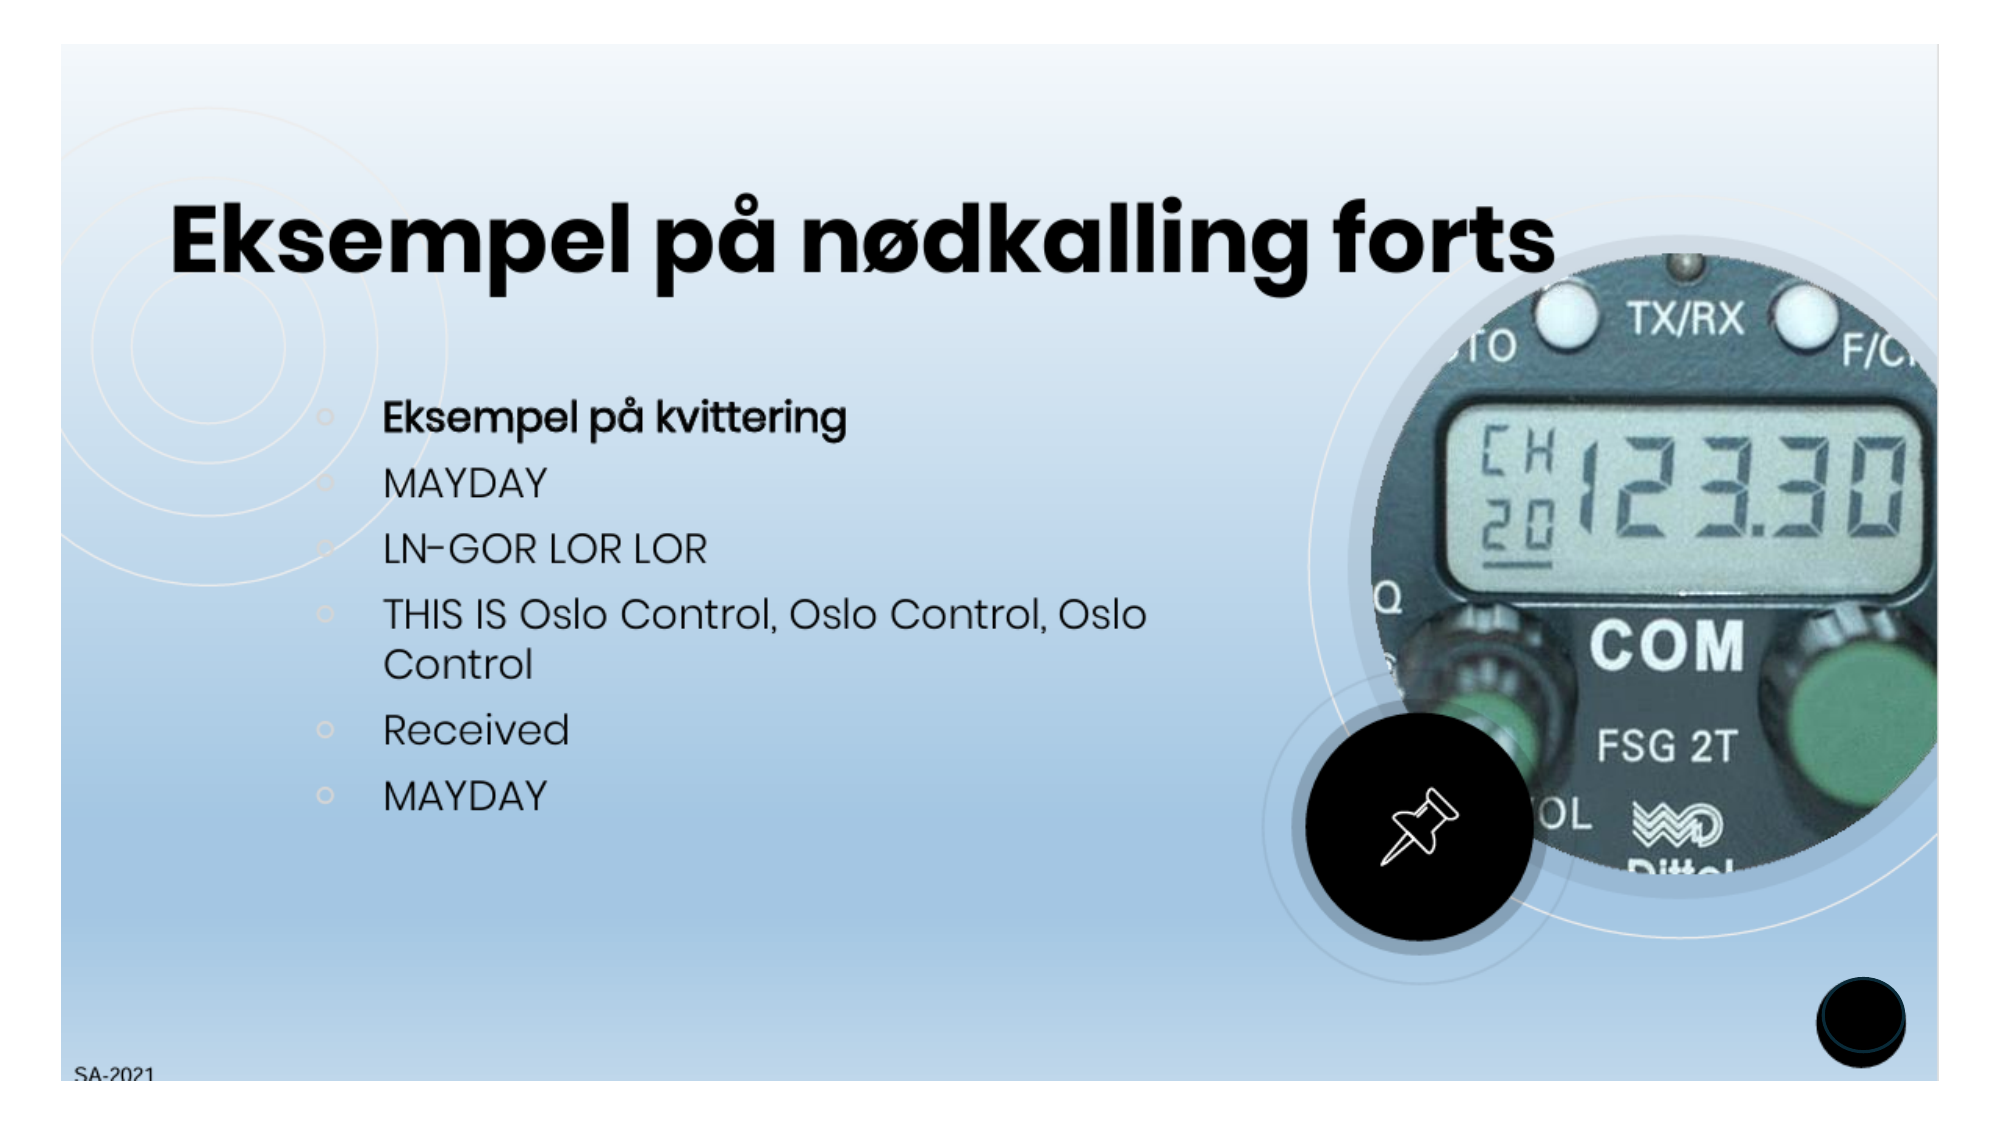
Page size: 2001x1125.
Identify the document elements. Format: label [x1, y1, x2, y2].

picture [61, 43, 1939, 1081]
